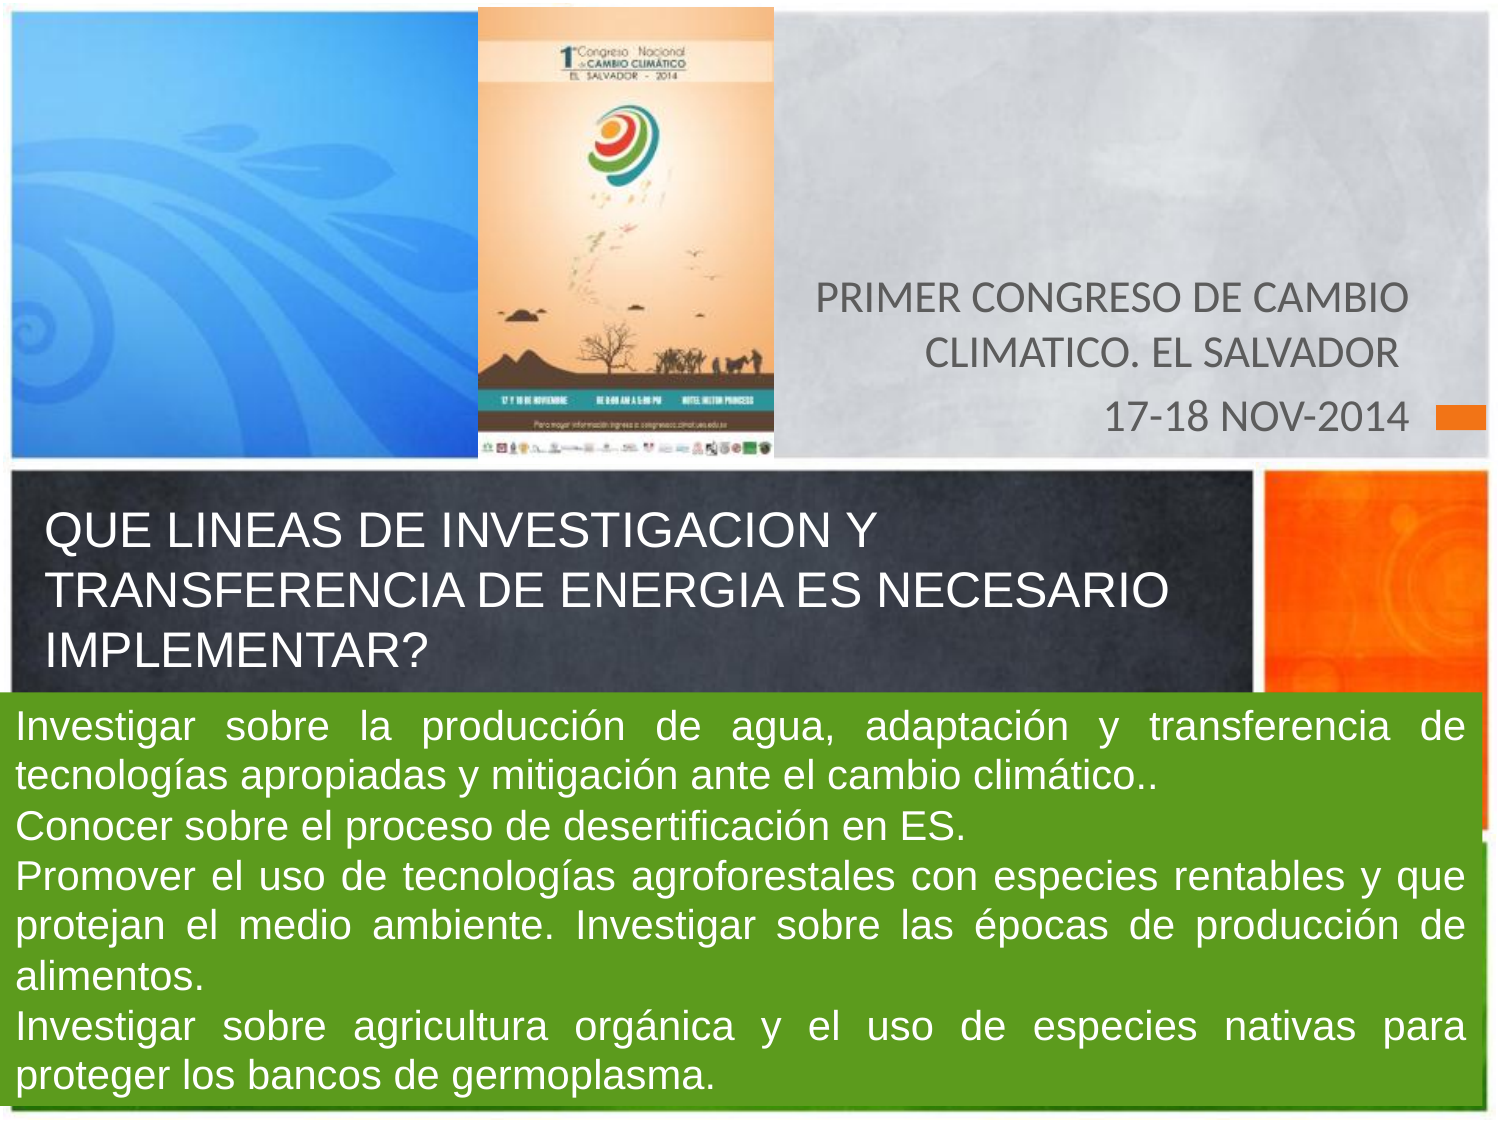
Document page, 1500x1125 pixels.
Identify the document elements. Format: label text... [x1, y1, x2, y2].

title QUE LINEAS DE INVESTIGACION Y TRANSFERENCIA DE ENERGIA ES NECESARIO IMPLEMENTAR? [29, 479, 1217, 686]
text_box Investigar sobre la producción de agua, adaptación y transferencia de tecnologías apropiadas y mitigación ante el cambio climático.. Conocer sobre el proceso de desertificación en ES. Promover el uso de tecnologías agroforestales con especies rentables y que protejan el medio ambiente. Investigar sobre las épocas de producción de alimentos. Investigar sobre agricultura orgánica y el uso de especies nativas para proteger los bancos de germoplasma. [0, 692, 1483, 1106]
picture [3, 3, 1498, 1120]
list PRIMER CONGRESO DE CAMBIO CLIMATICO. EL SALVADOR 17-18 NOV-2014 [777, 215, 1425, 449]
